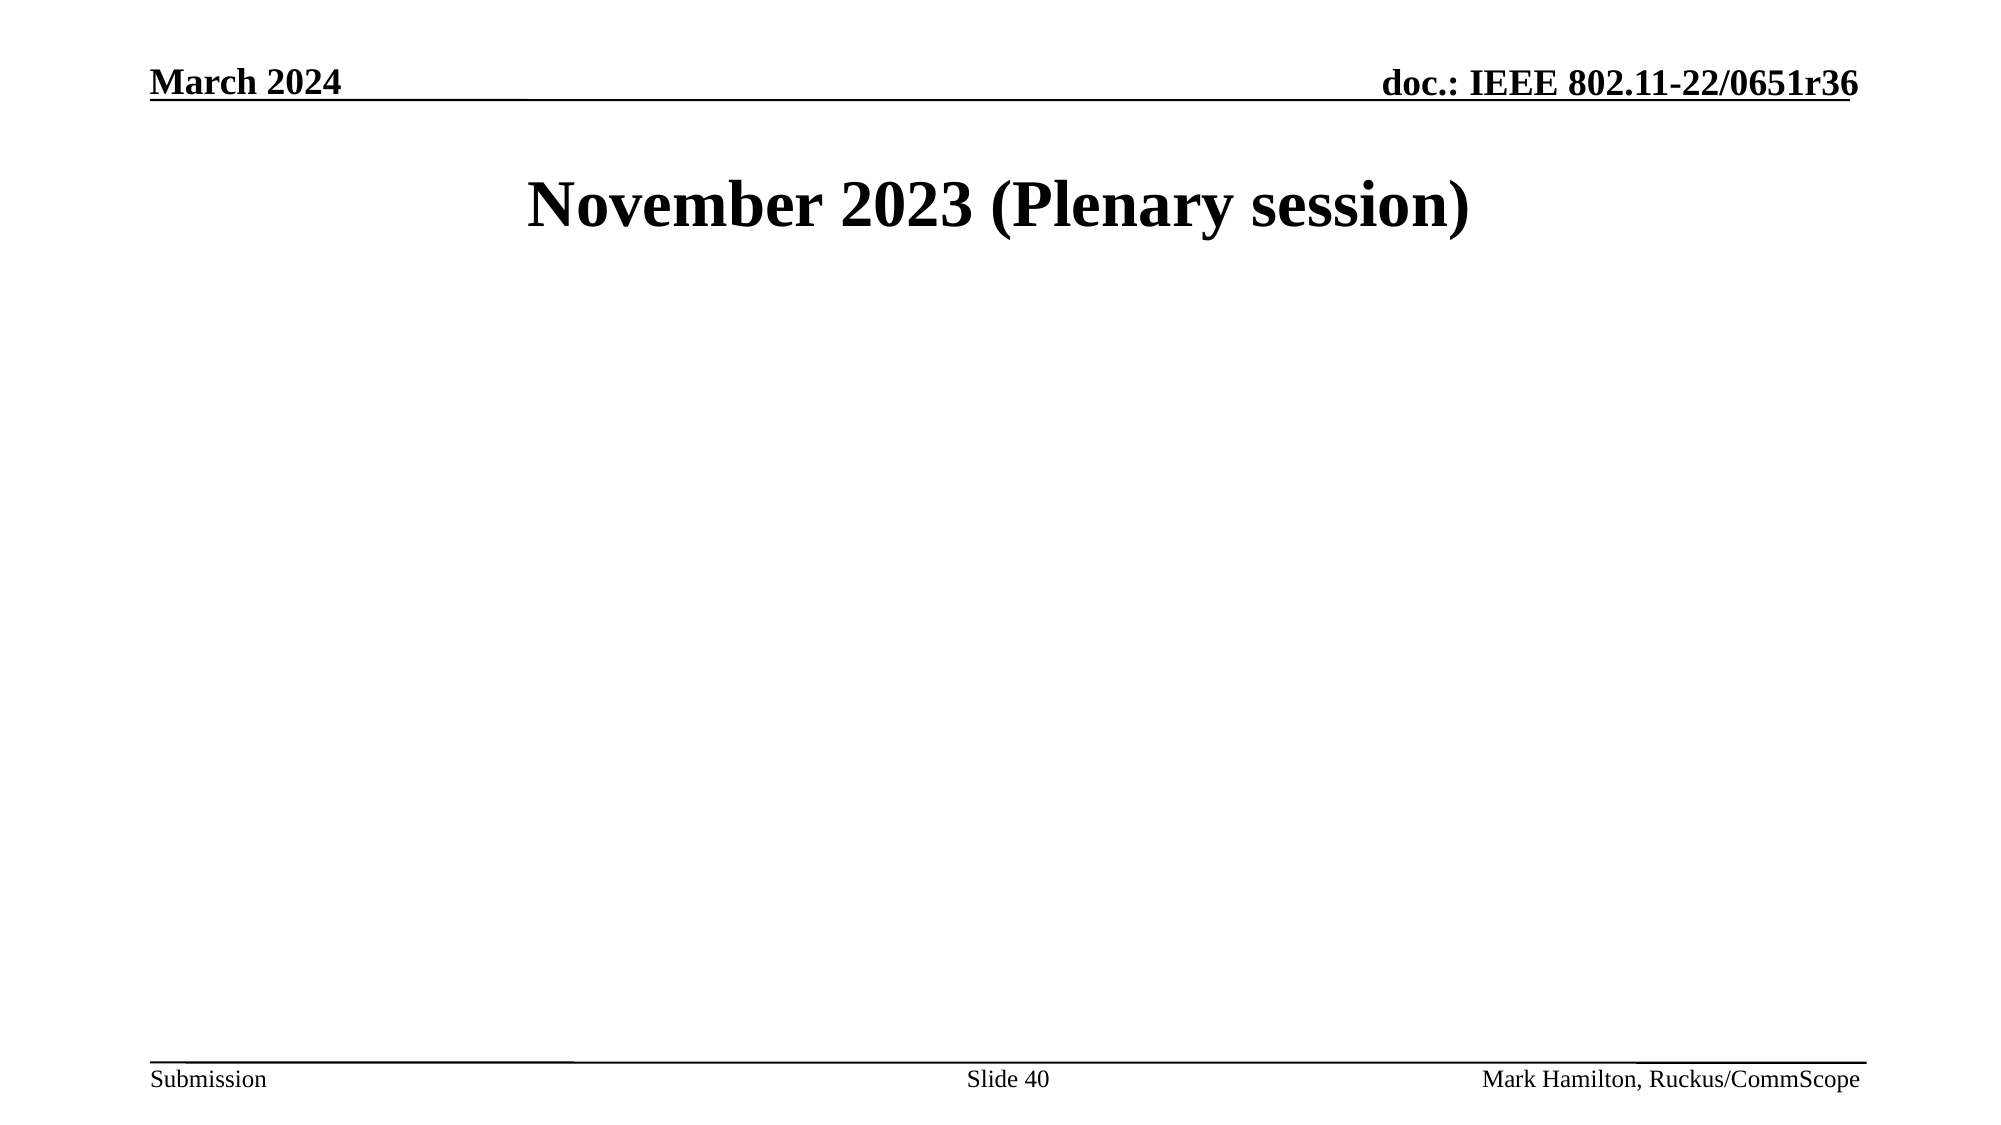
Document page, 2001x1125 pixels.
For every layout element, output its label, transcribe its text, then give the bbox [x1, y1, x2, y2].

title November 2023 (Plenary session) [149, 112, 1850, 288]
slide_number Slide 40 [950, 1061, 1067, 1123]
